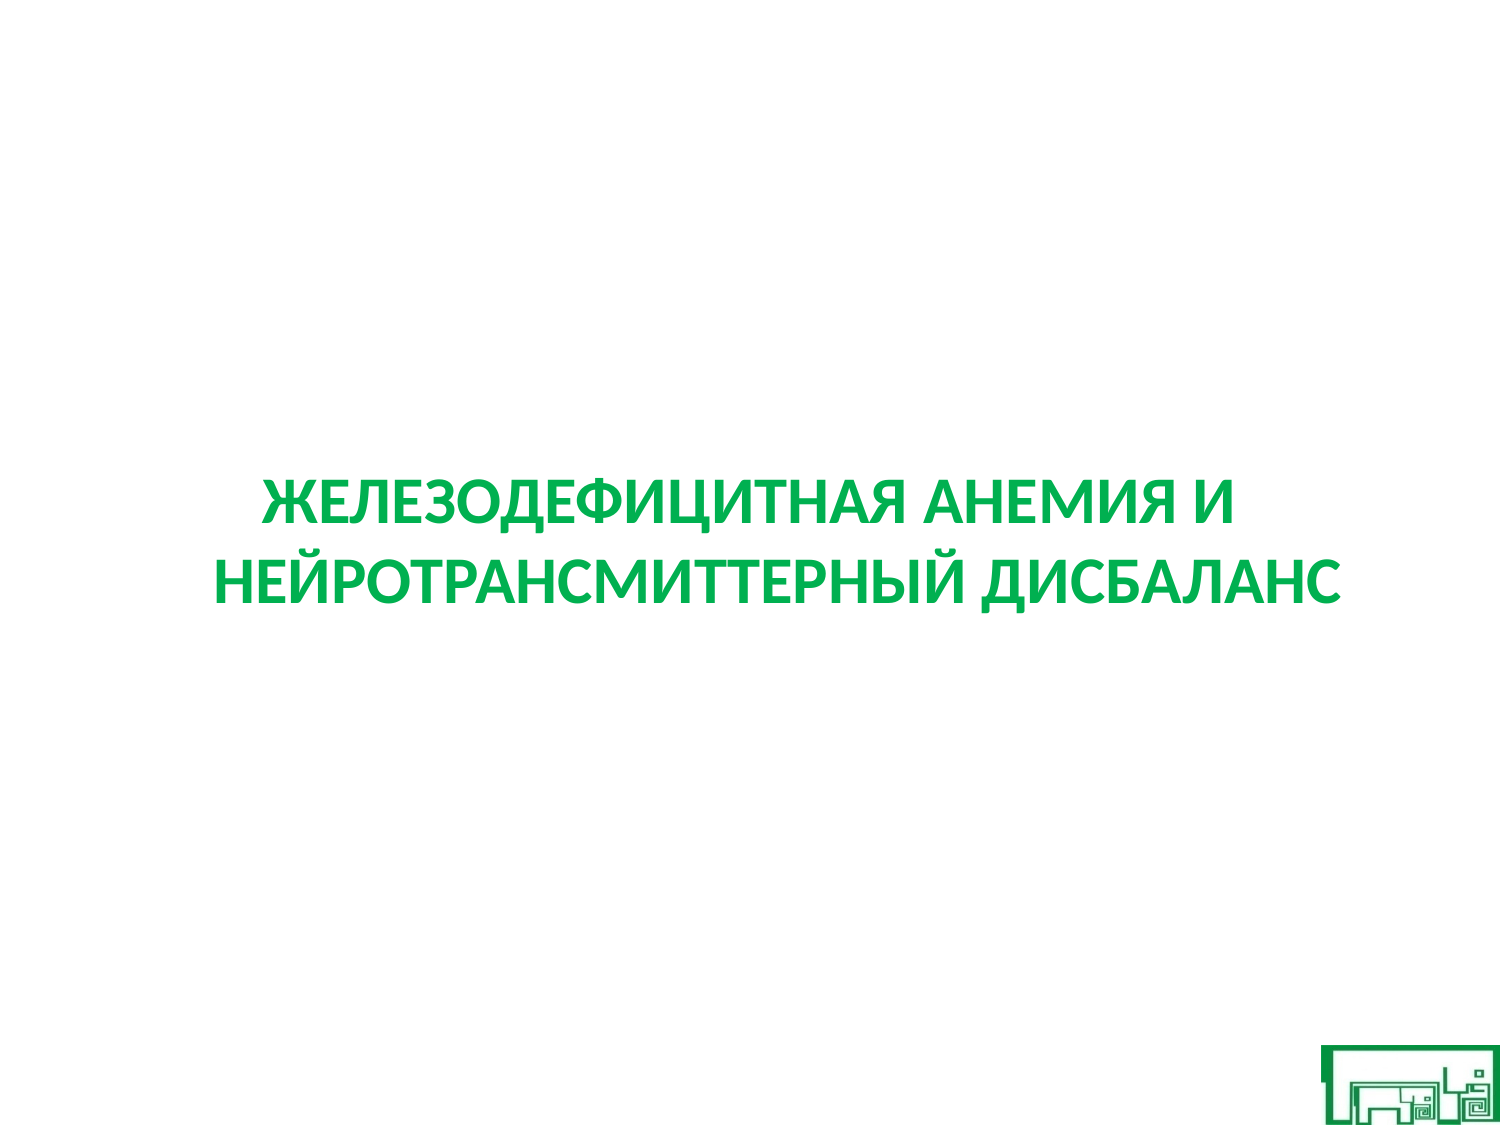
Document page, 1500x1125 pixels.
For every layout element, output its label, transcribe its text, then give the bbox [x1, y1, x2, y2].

picture [1321, 1045, 1500, 1125]
list ЖЕЛЕЗОДЕФИЦИТНАЯ АНЕМИЯ И НЕЙРОТРАНСМИТТЕРНЫЙ ДИСБАЛАНС [75, 262, 1425, 1005]
